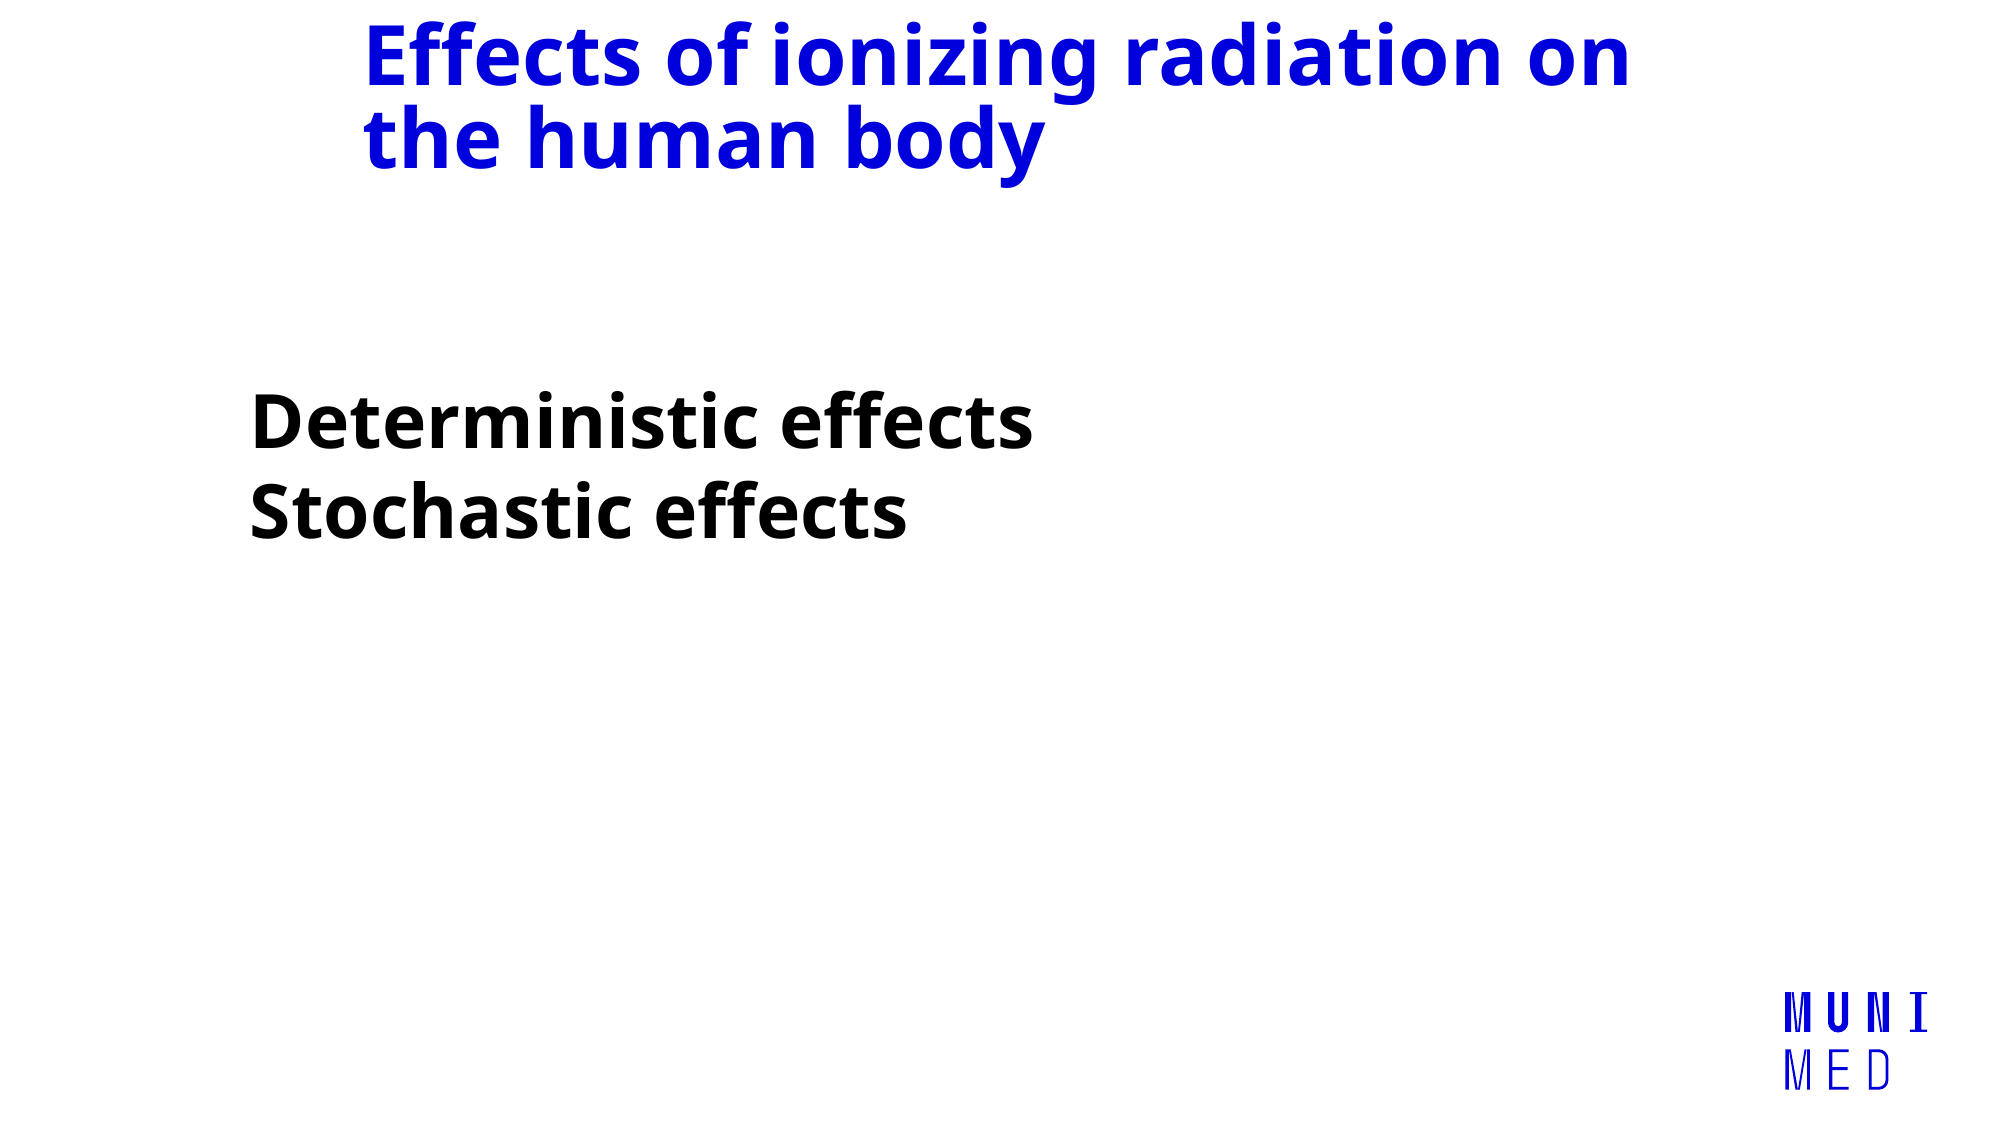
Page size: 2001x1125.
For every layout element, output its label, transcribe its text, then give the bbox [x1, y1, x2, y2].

list Deterministic effects Stochastic effects [249, 373, 1750, 1049]
title Effects of ionizing radiation on the human body [362, 19, 1638, 327]
